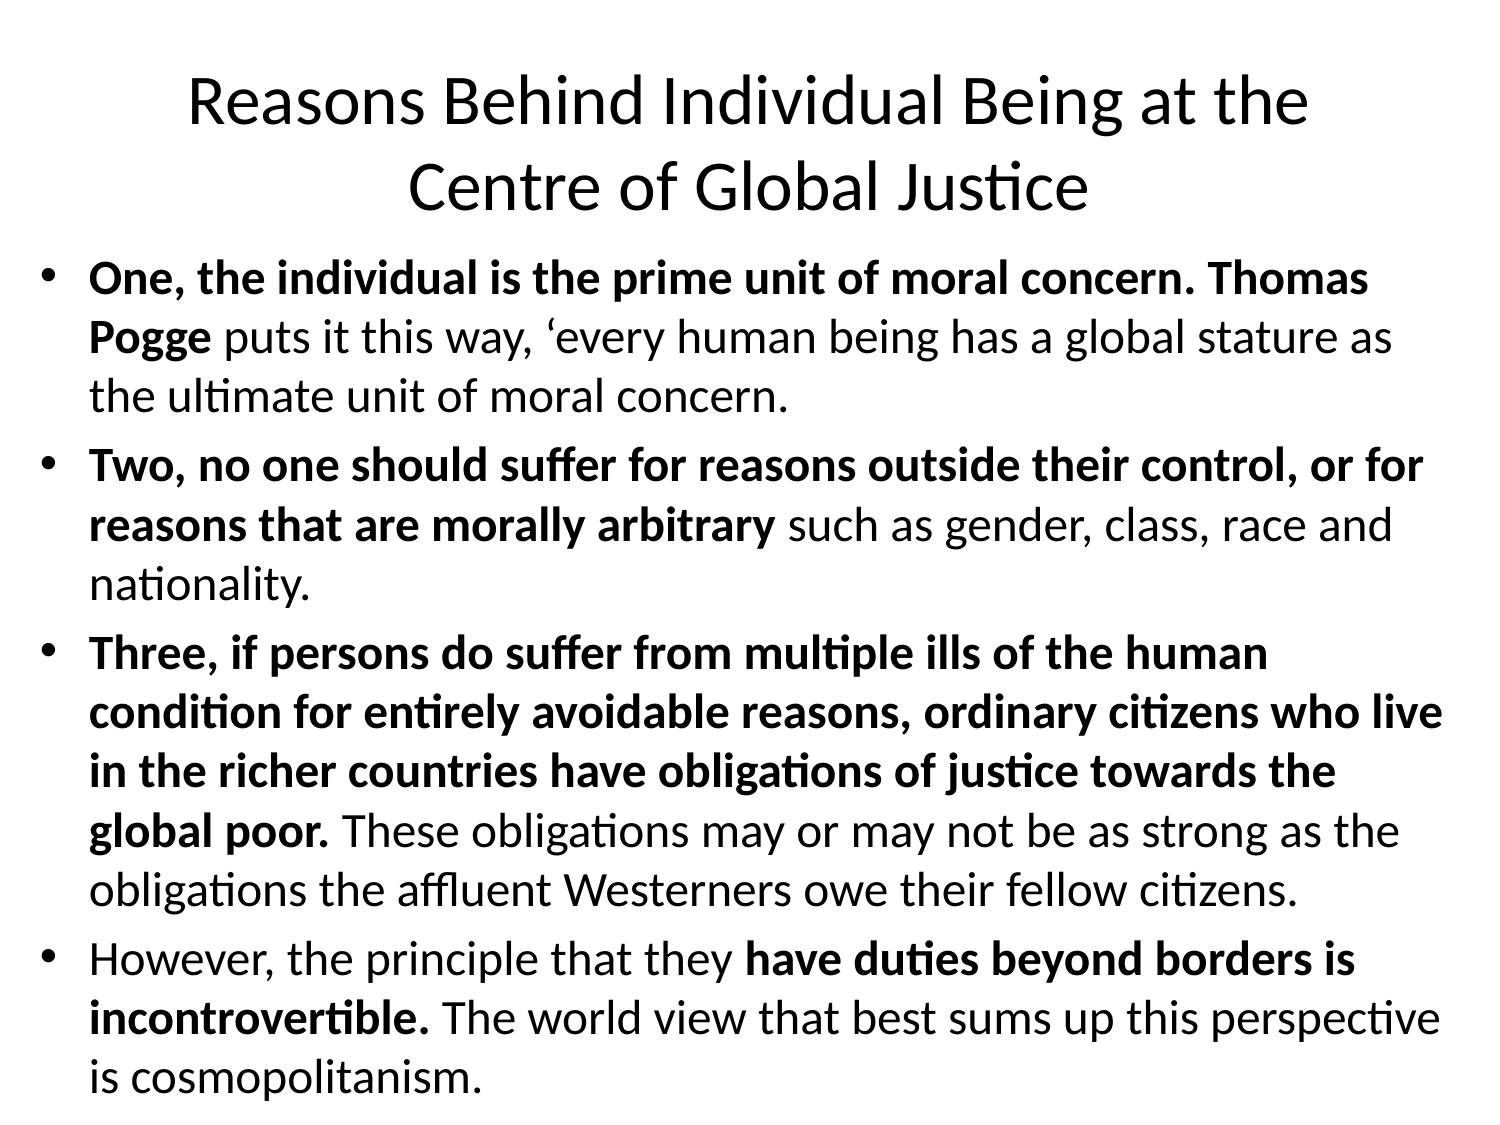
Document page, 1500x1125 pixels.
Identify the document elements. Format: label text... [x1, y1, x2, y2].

title Reasons Behind Individual Being at the Centre of Global Justice [75, 45, 1425, 233]
list One, the individual is the prime unit of moral concern. Thomas Pogge puts it this way, ‘every human being has a global stature as the ultimate unit of moral concern. Two, no one should suffer for reasons outside their control, or for reasons that are morally arbitrary such as gender, class, race and nationality. Three, if persons do suffer from multiple ills of the human condition for entirely avoidable reasons, ordinary citizens who live in the richer countries have obligations of justice towards the global poor. These obligations may or may not be as strong as the obligations the affluent Westerners owe their fellow citizens. However, the principle that they have duties beyond borders is incontrovertible. The world view that best sums up this perspective is cosmopolitanism. [24, 237, 1463, 1125]
